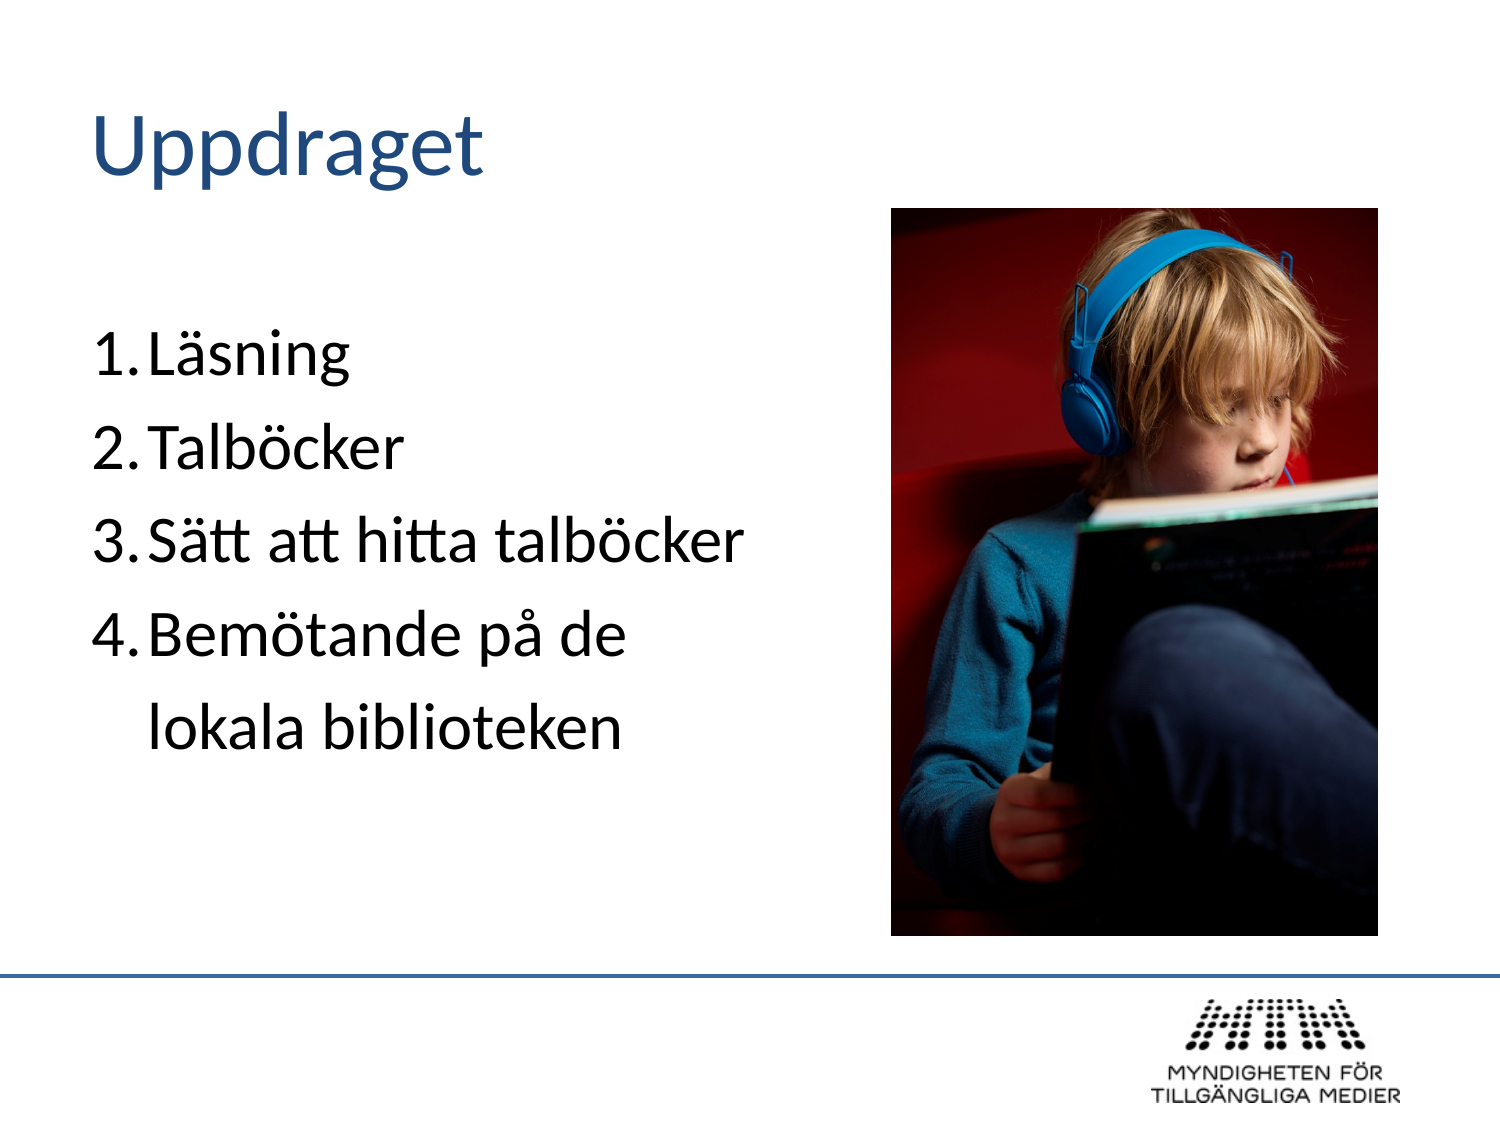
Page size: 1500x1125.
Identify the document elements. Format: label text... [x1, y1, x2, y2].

picture [891, 207, 1378, 937]
list Läsning Talböcker Sätt att hitta talböcker Bemötande på de lokala biblioteken [76, 208, 1427, 951]
picture [1151, 999, 1400, 1104]
title Uppdraget [75, 45, 1425, 233]
